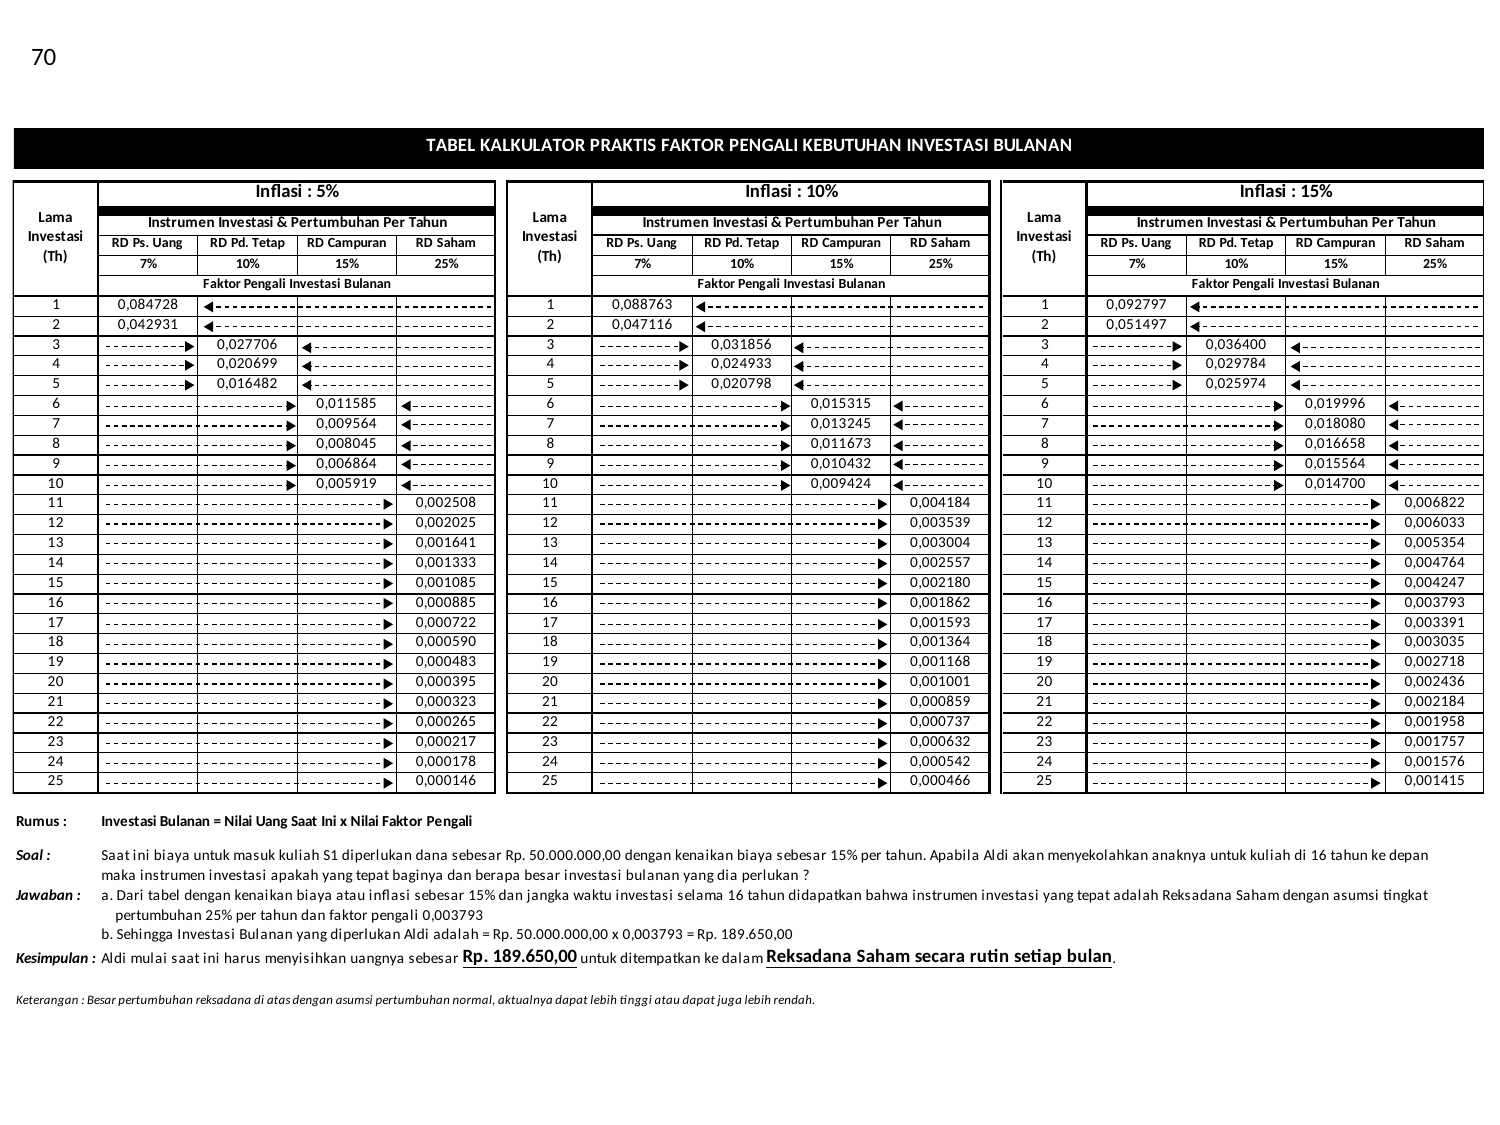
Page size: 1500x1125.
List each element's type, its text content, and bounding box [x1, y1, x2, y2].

picture [12, 127, 1486, 1012]
text_box 70 [0, 32, 88, 78]
